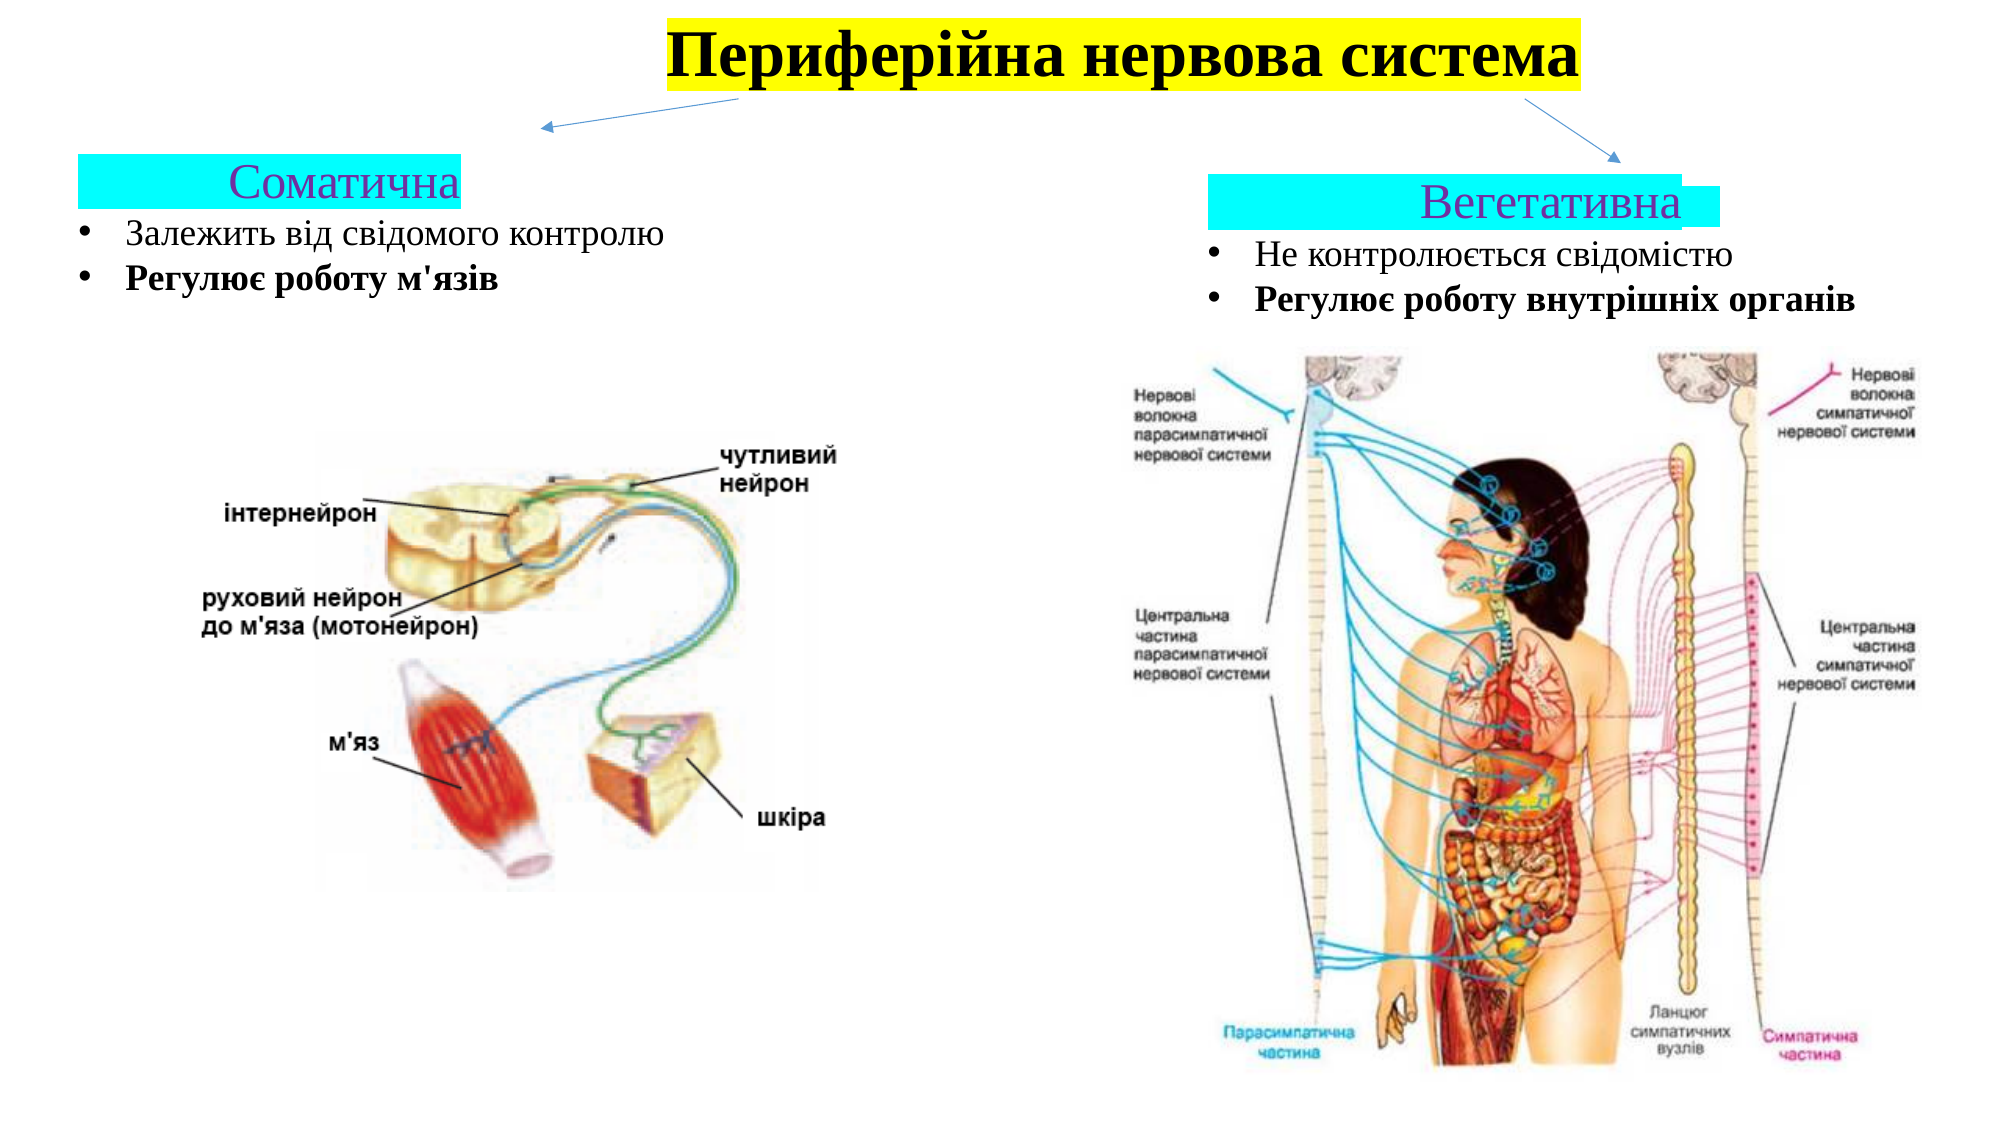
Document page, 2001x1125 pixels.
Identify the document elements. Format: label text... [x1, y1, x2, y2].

picture [188, 420, 854, 892]
text_box Вегетативна Не контролюється свідомістю Регулює роботу внутрішніх органів [1192, 161, 1877, 346]
text_box Периферійна нервова система [639, 2, 1786, 98]
text_box Соматична Залежить від свідомого контролю Регулює роботу м'язів [63, 140, 688, 306]
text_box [1524, 98, 1621, 164]
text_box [540, 98, 739, 129]
picture [1121, 346, 1928, 1082]
